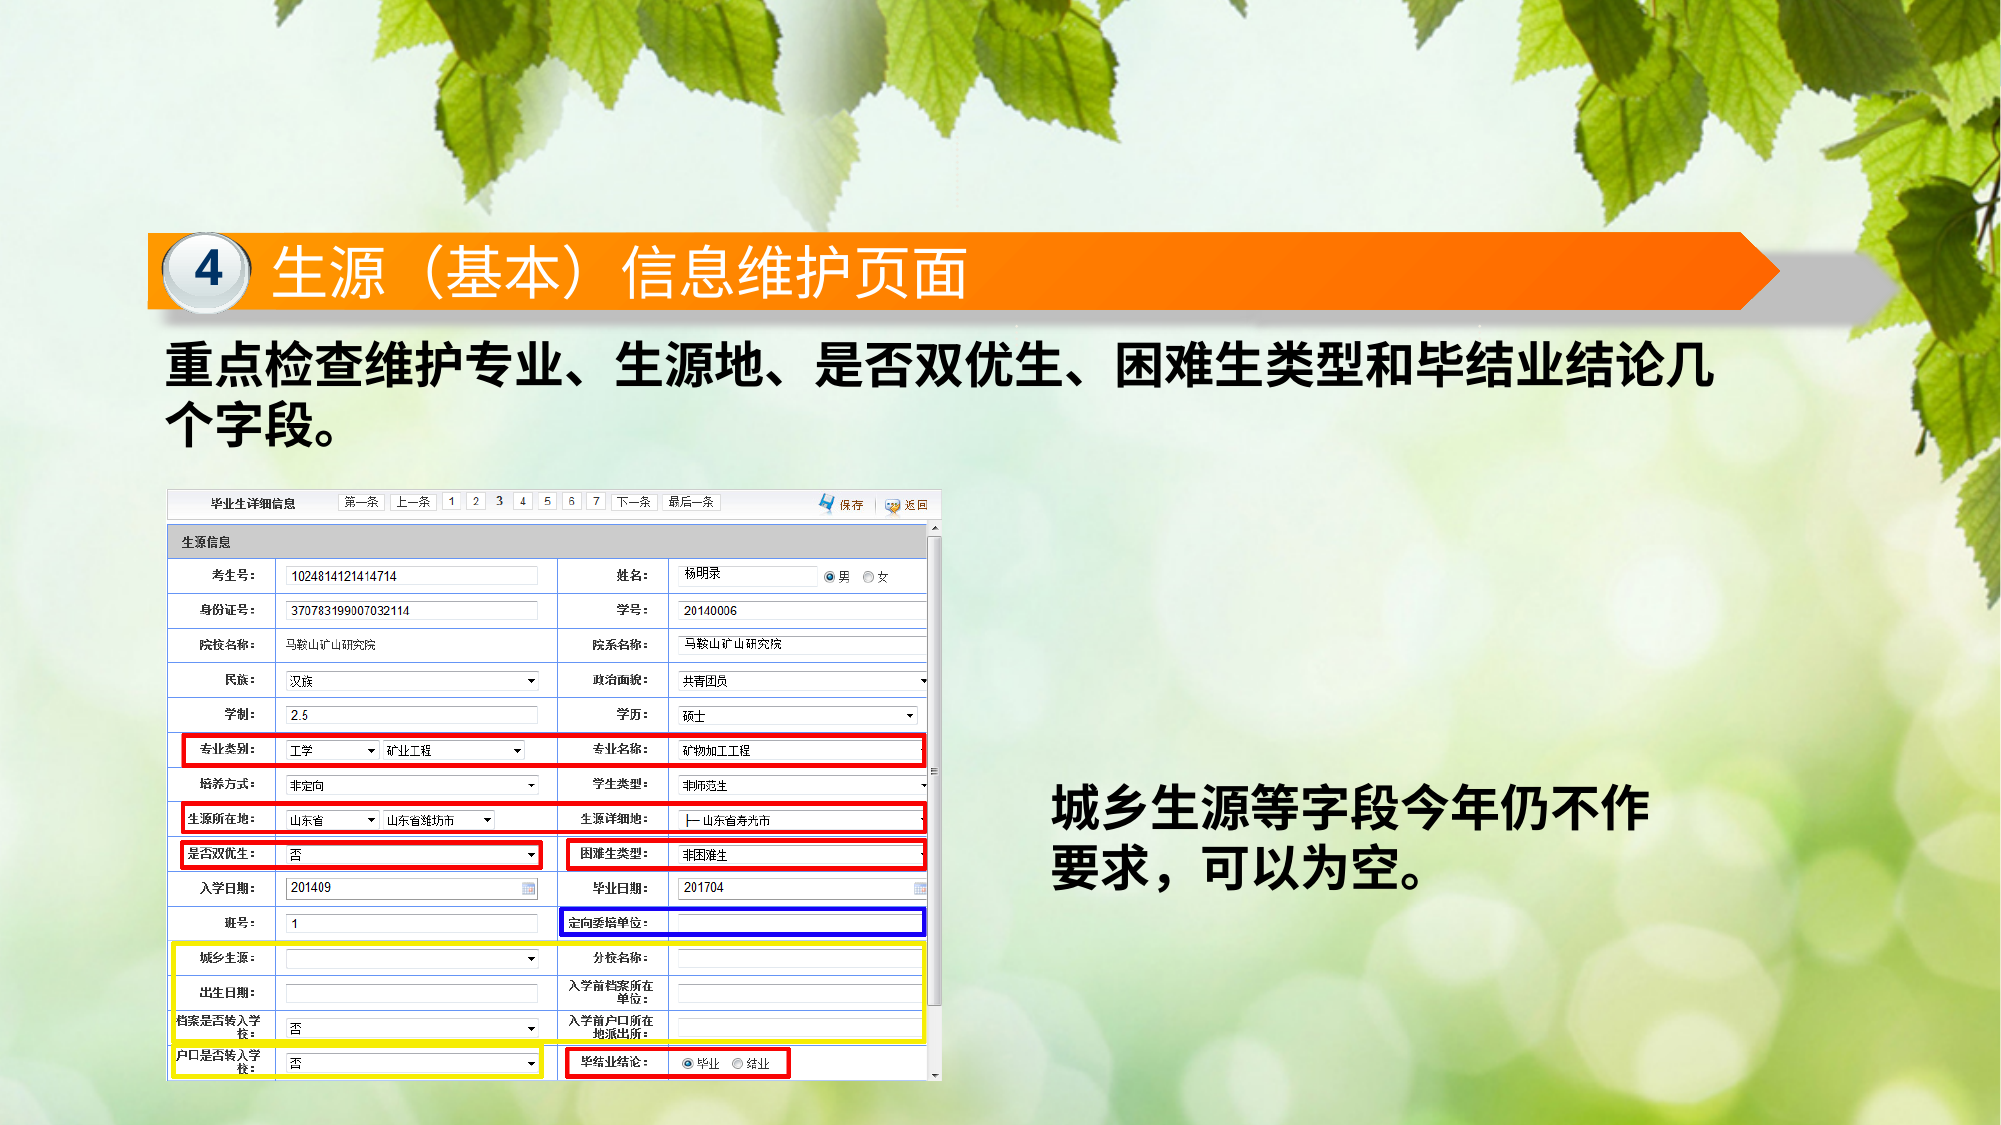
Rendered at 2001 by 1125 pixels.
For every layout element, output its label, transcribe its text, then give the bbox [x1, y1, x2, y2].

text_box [161, 231, 252, 315]
text_box 城乡生源等字段今年仍不作要求，可以为空。 [1035, 768, 1674, 904]
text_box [147, 136, 1920, 362]
text_box 重点检查维护专业、生源地、是否双优生、困难生类型和毕结业结论几个字段。 [149, 372, 1768, 461]
picture [0, 0, 2001, 1125]
